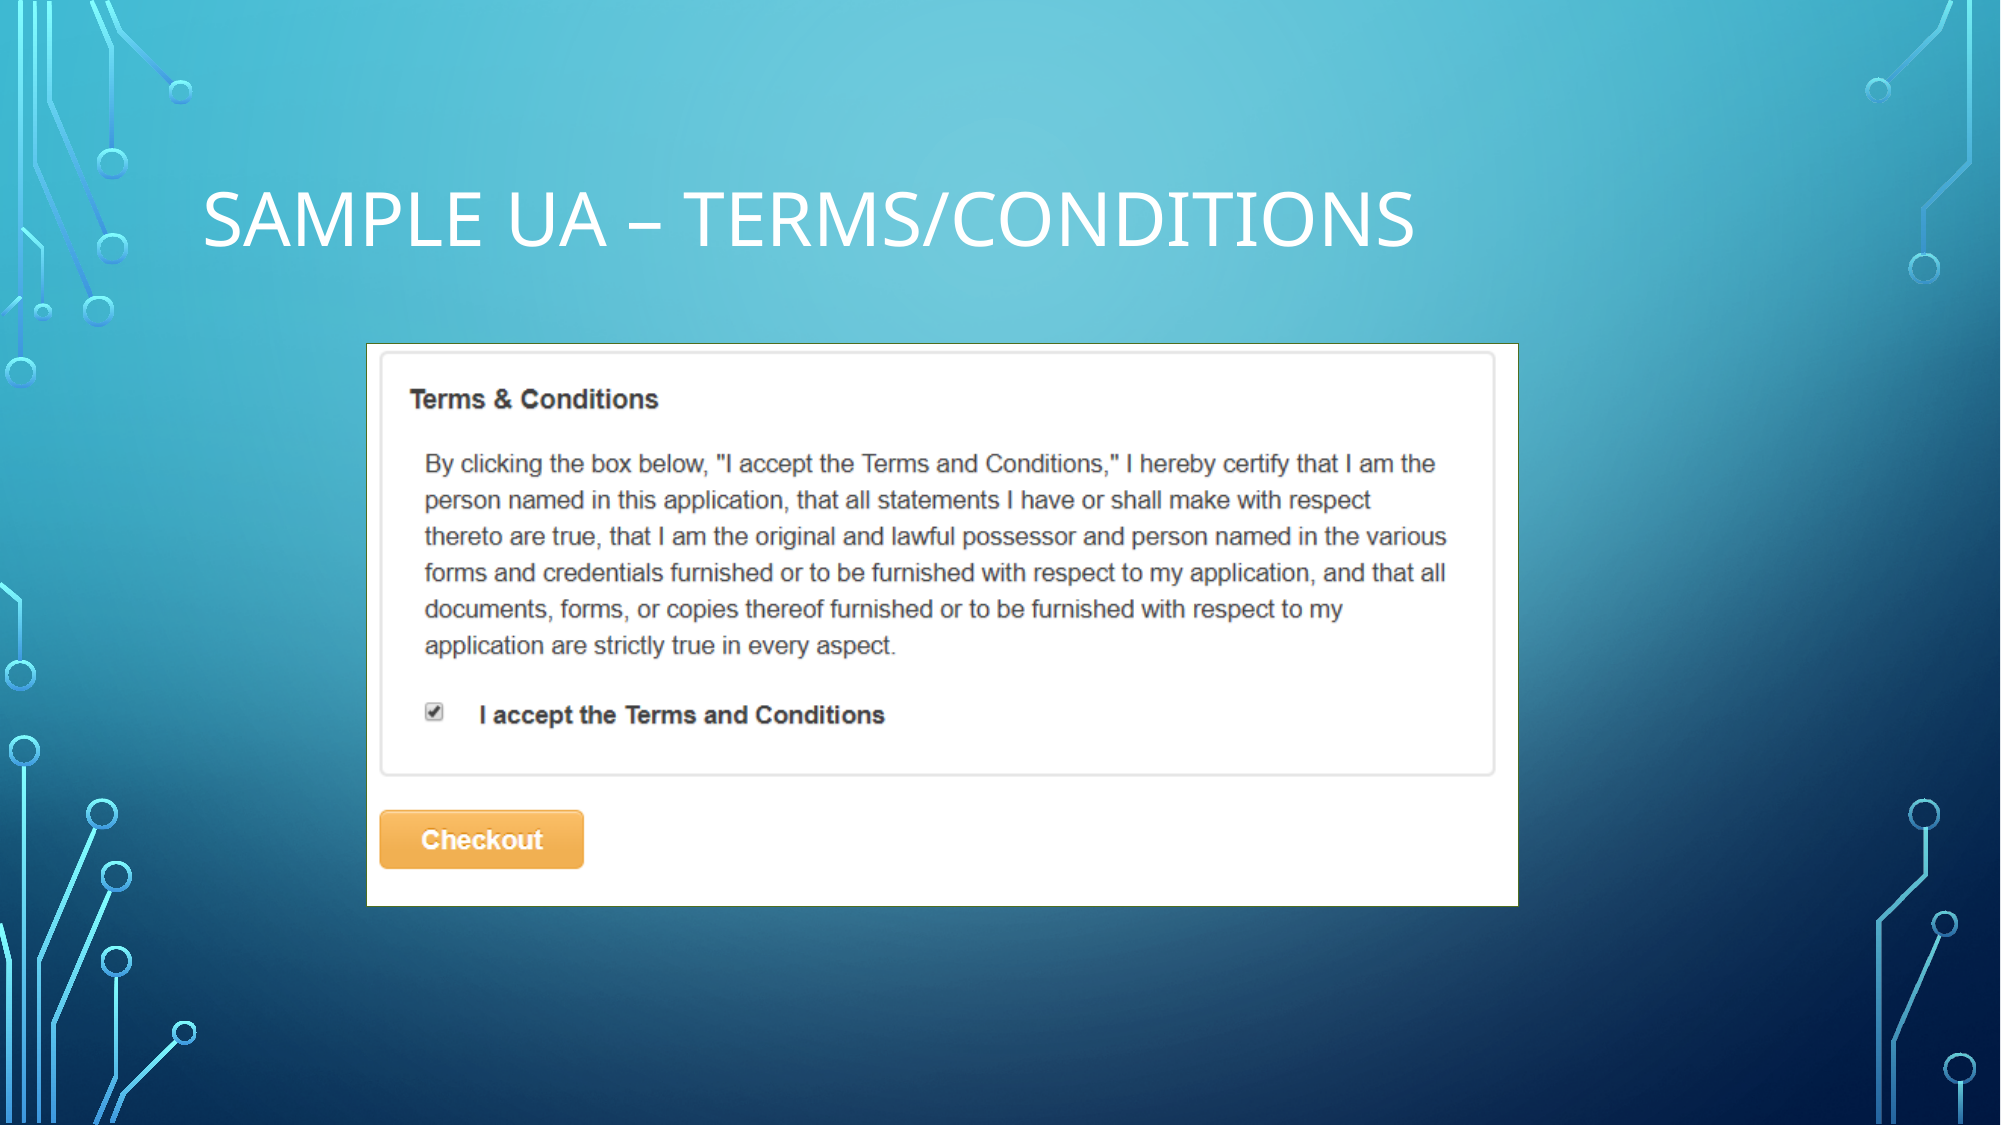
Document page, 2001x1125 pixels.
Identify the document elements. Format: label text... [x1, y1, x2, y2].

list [366, 343, 1519, 907]
title Sample UA – Terms/Conditions [187, 101, 1813, 344]
